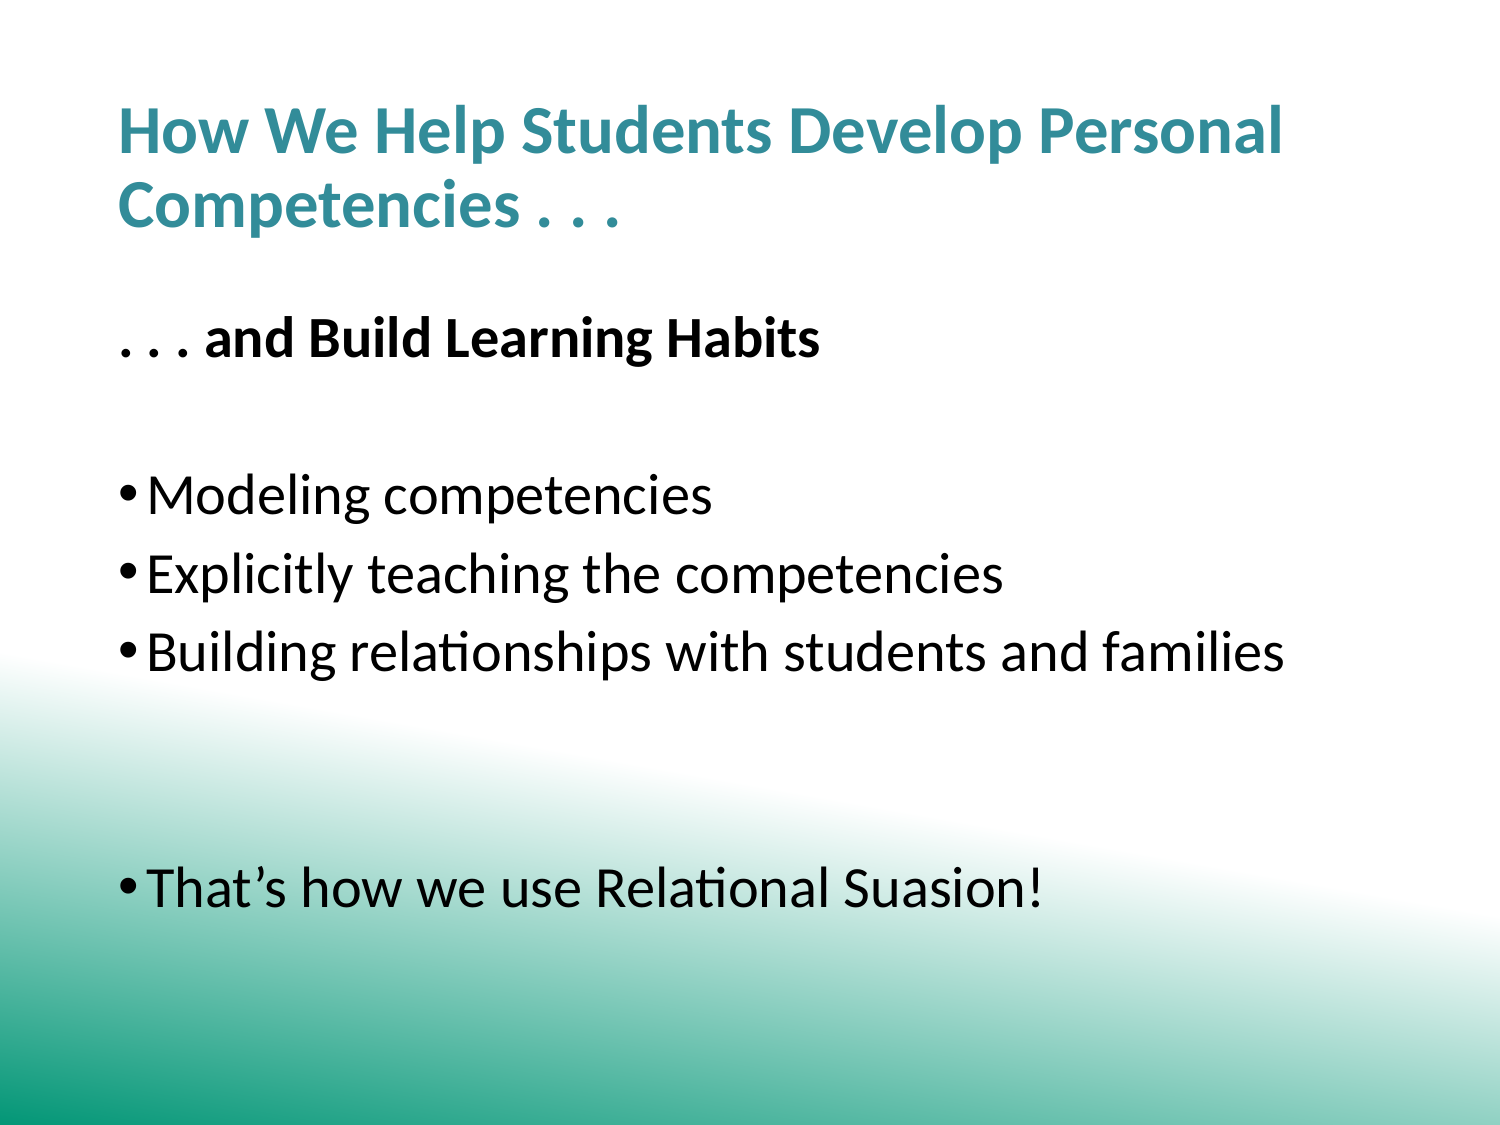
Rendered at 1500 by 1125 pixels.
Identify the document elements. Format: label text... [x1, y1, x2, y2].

title How We Help Students Develop Personal Competencies . . . [103, 59, 1397, 278]
list . . . and Build Learning Habits Modeling competencies Explicitly teaching the competencies Building relationships with students and families That’s how we use Relational Suasion! [103, 299, 1397, 1014]
